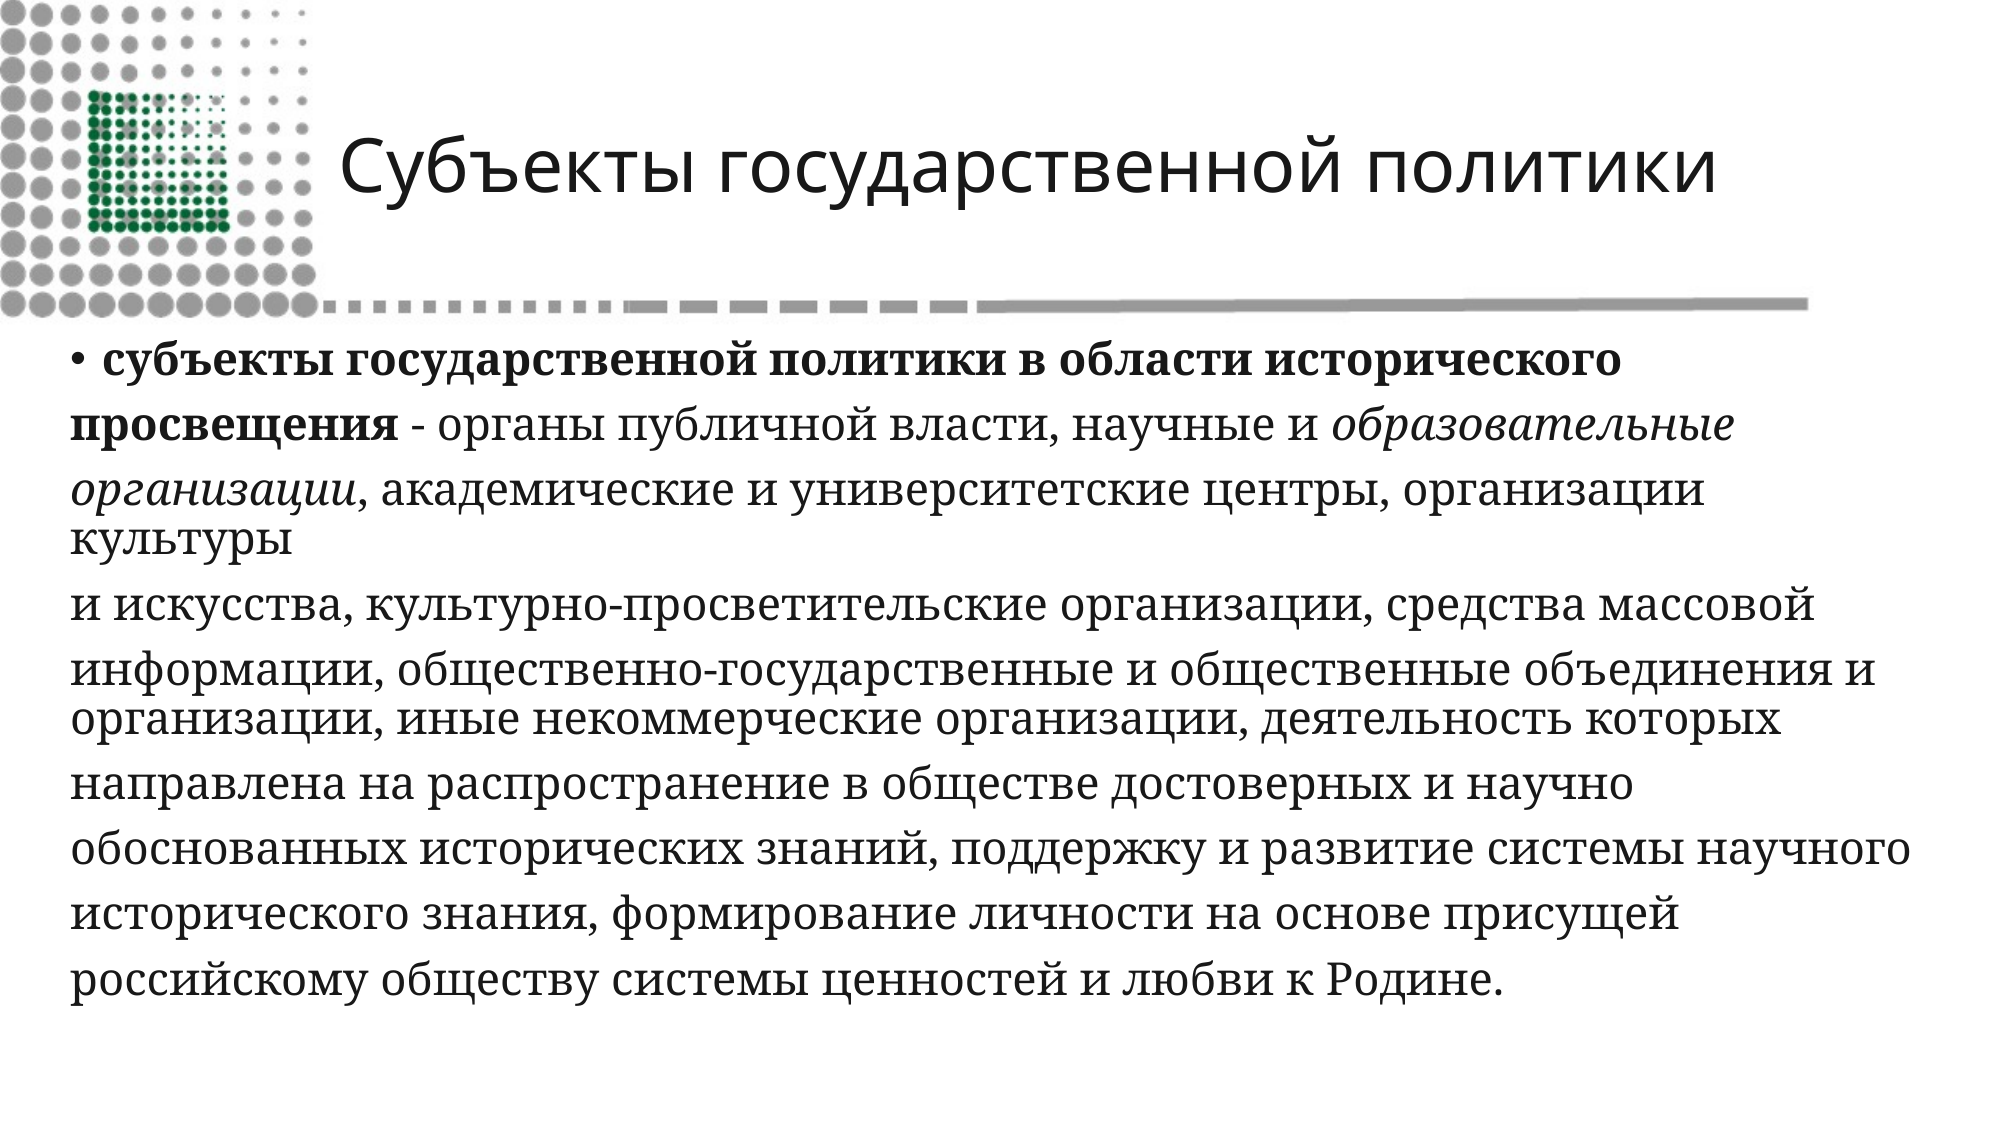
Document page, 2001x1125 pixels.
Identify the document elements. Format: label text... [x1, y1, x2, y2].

list субъекты государственной политики в области исторического просвещения - органы публичной власти, научные и образовательные организации, академические и университетские центры, организации культуры и искусства, культурно-просветительские организации, средства массовой информации, общественно-государственные и общественные объединения и организации, иные некоммерческие организации, деятельность которых направлена на распространение в обществе достоверных и научно обоснованных исторических знаний, поддержку и развитие системы научного исторического знания, формирование личности на основе присущей российскому обществу системы ценностей и любви к Родине. [55, 328, 1947, 1043]
picture [0, 0, 2001, 1125]
title Субъекты государственной политики [323, 59, 1947, 278]
